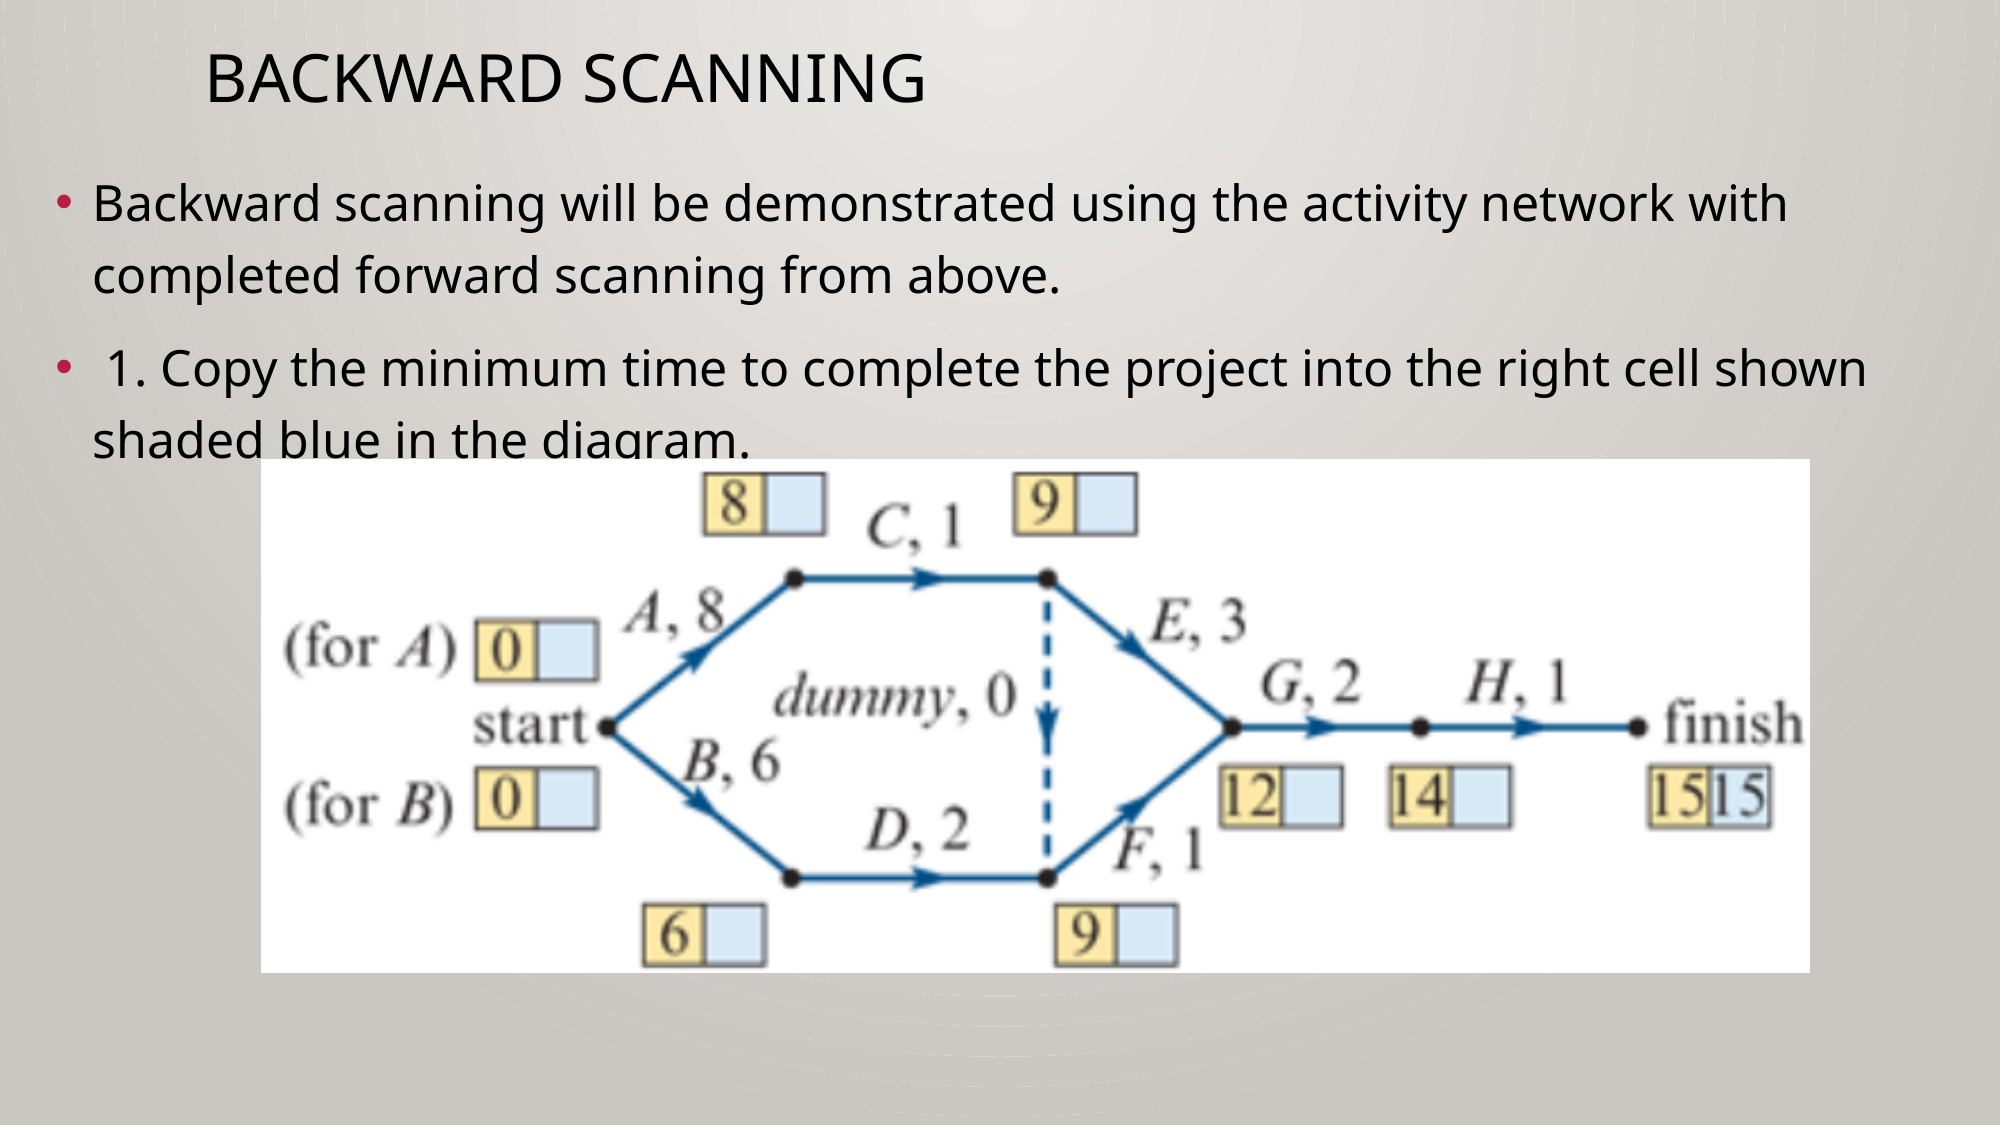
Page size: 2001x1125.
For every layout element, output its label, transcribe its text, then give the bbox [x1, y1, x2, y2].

title Backward scanning [189, 37, 1810, 152]
list Backward scanning will be demonstrated using the activity network with completed forward scanning from above. 1. Copy the minimum time to complete the project into the right cell shown shaded blue in the diagram. [40, 152, 1960, 815]
picture [261, 459, 1811, 974]
